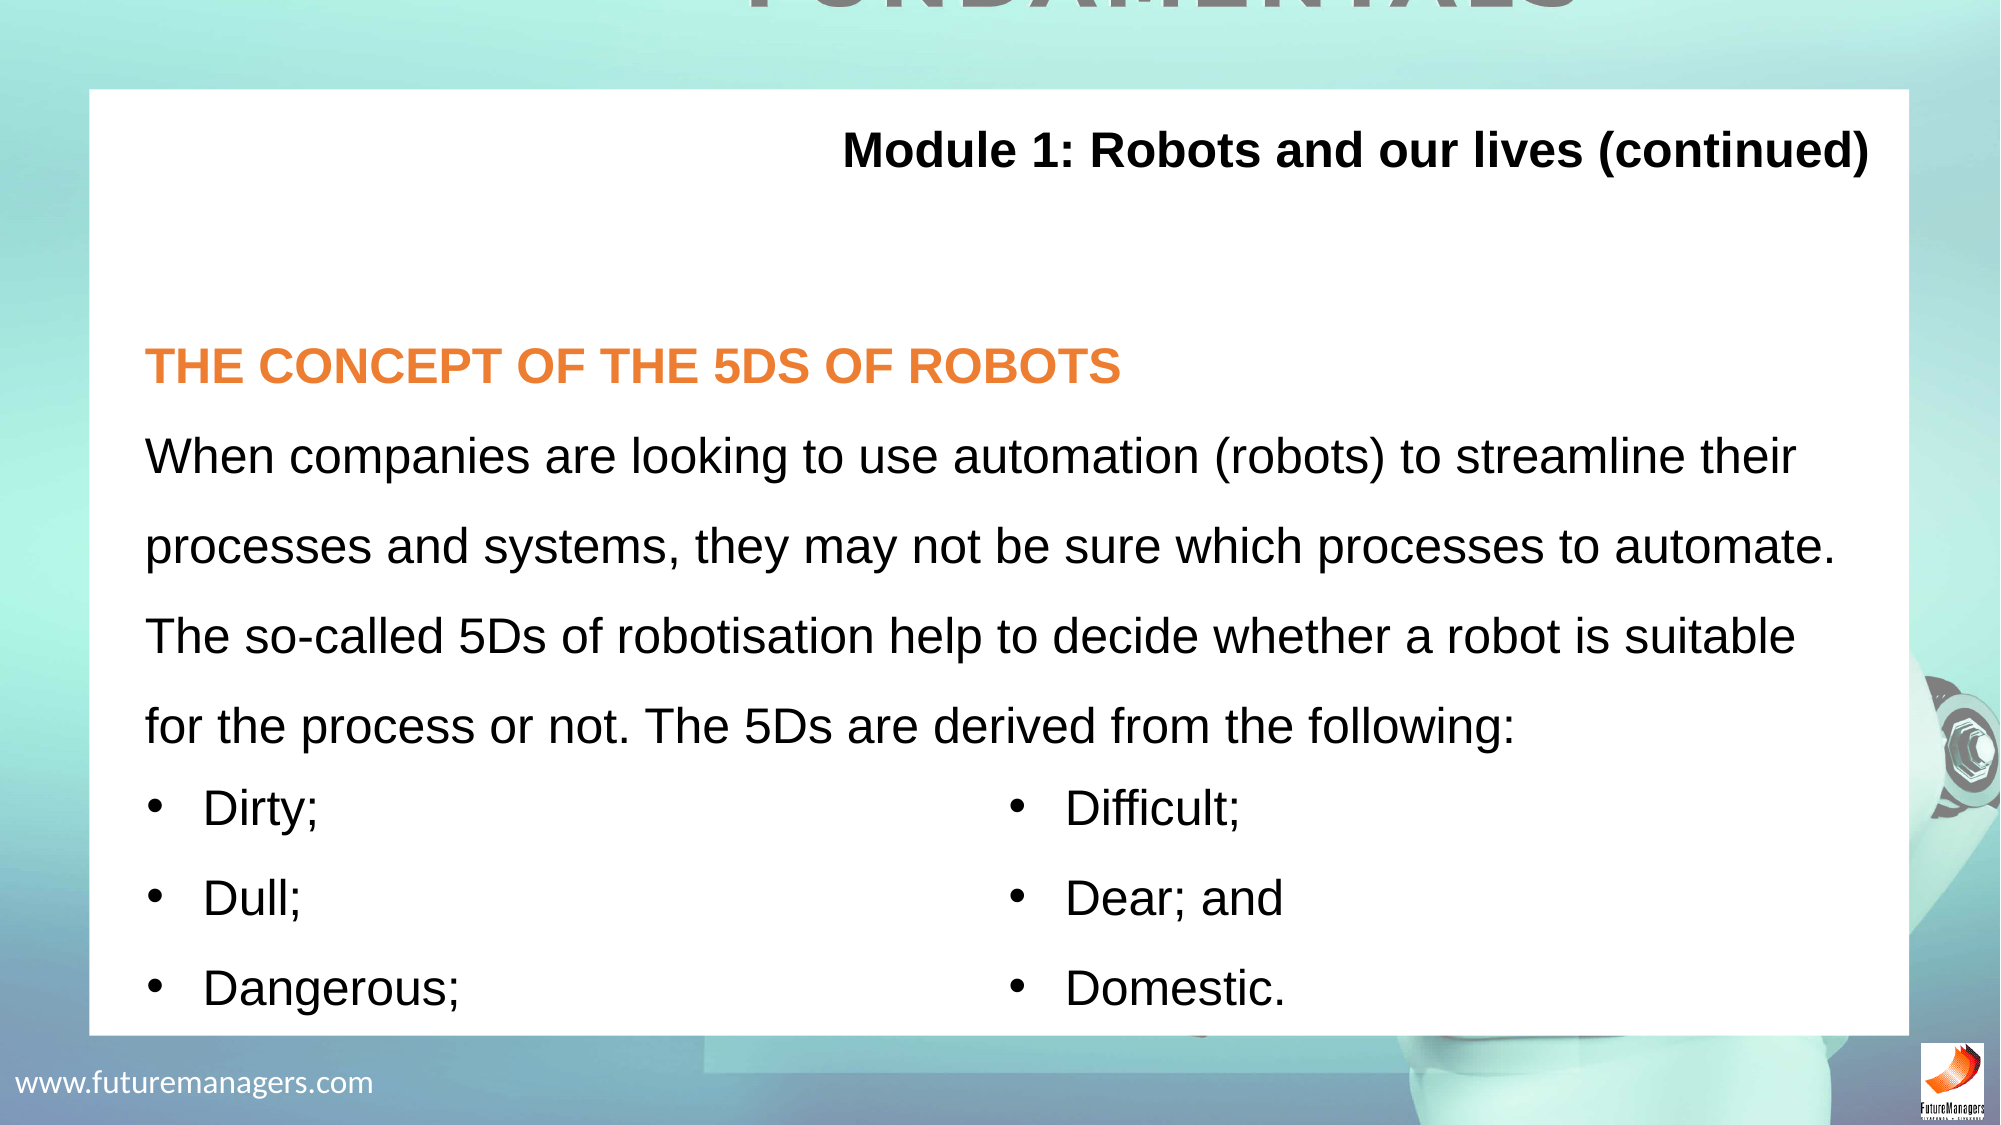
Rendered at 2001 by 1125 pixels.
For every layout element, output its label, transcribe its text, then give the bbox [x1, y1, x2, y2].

text_box Dirty; Dull; Dangerous; Difficult; Dear; and Domestic. [131, 738, 1886, 1059]
text_box [88, 88, 1910, 1037]
text_box THE CONCEPT OF THE 5DS OF ROBOTS When companies are looking to use automation (robots) to streamline their processes and systems, they may not be sure which processes to automate. The so-called 5Ds of robotisation help to decide whether a robot is suitable for the process or not. The 5Ds are derived from the following: [130, 295, 1869, 851]
text_box Module 1: Robots and our lives (continued) [109, 109, 1886, 185]
text_box www.futuremanagers.com [0, 1052, 1447, 1108]
picture [1921, 1043, 1984, 1120]
